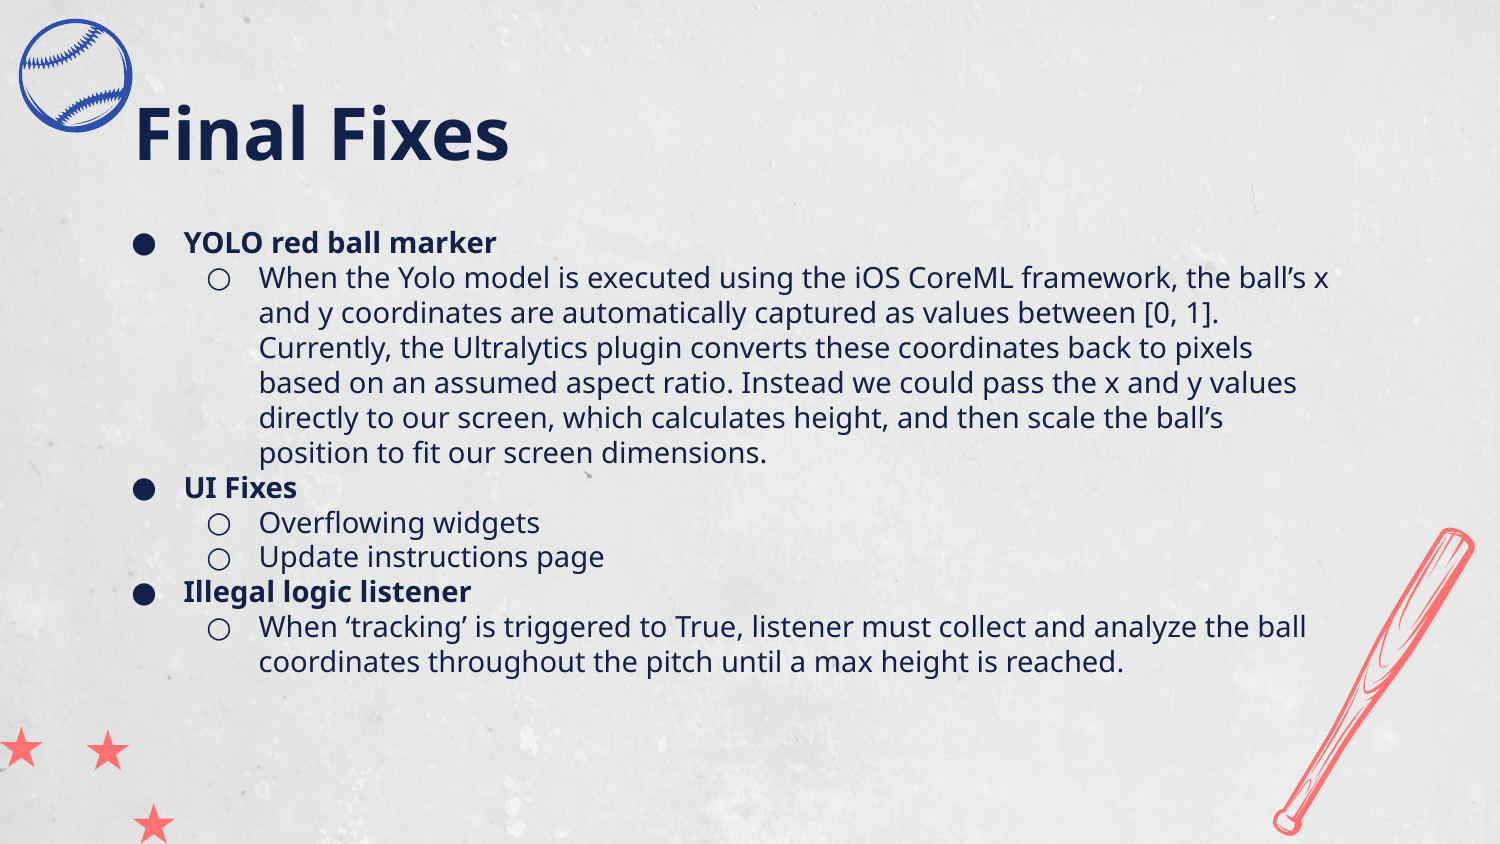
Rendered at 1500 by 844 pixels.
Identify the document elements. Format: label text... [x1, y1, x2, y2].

text_box YOLO red ball marker When the Yolo model is executed using the iOS CoreML framework, the ball’s x and y coordinates are automatically captured as values between [0, 1]. Currently, the Ultralytics plugin converts these coordinates back to pixels based on an assumed aspect ratio. Instead we could pass the x and y values directly to our screen, which calculates height, and then scale the ball’s position to fit our screen dimensions. UI Fixes Overflowing widgets Update instructions page Illegal logic listener When ‘tracking’ is triggered to True, listener must collect and analyze the ball coordinates throughout the pitch until a max height is reached. [93, 209, 1358, 745]
title Final Fixes [118, 72, 1382, 167]
